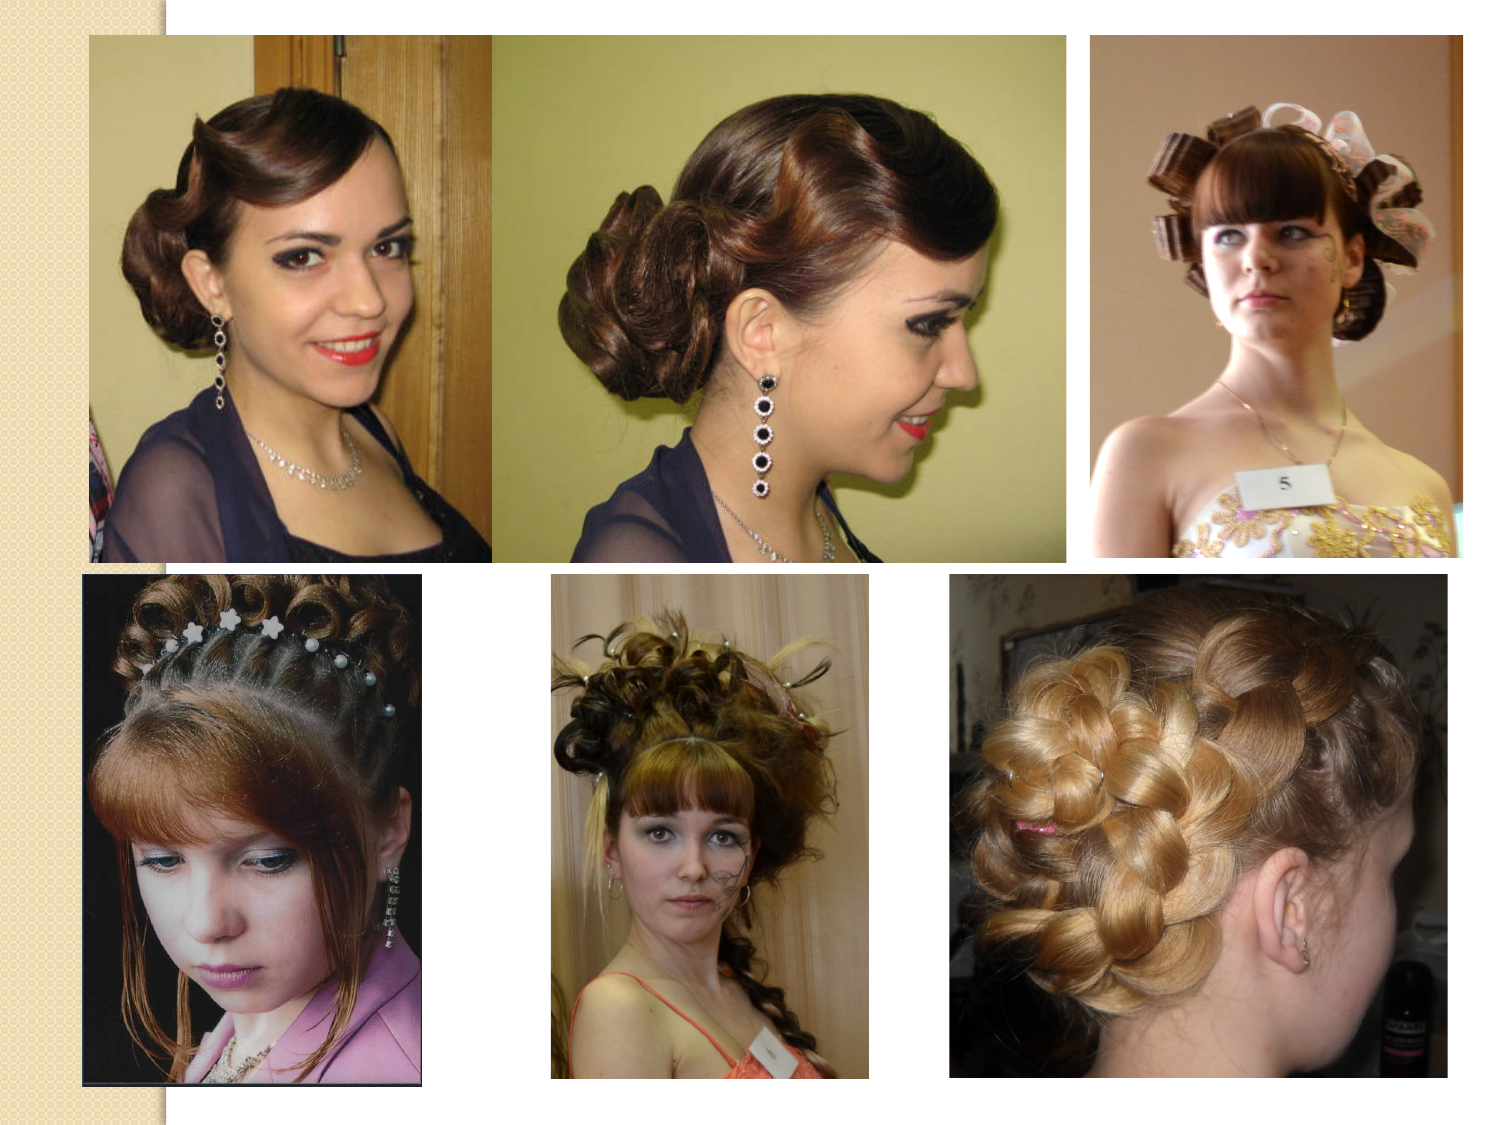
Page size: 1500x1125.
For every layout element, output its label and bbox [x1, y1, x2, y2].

picture [550, 573, 870, 1079]
picture [949, 573, 1448, 1079]
picture [88, 34, 1067, 563]
picture [81, 573, 423, 1088]
picture [1089, 34, 1464, 558]
